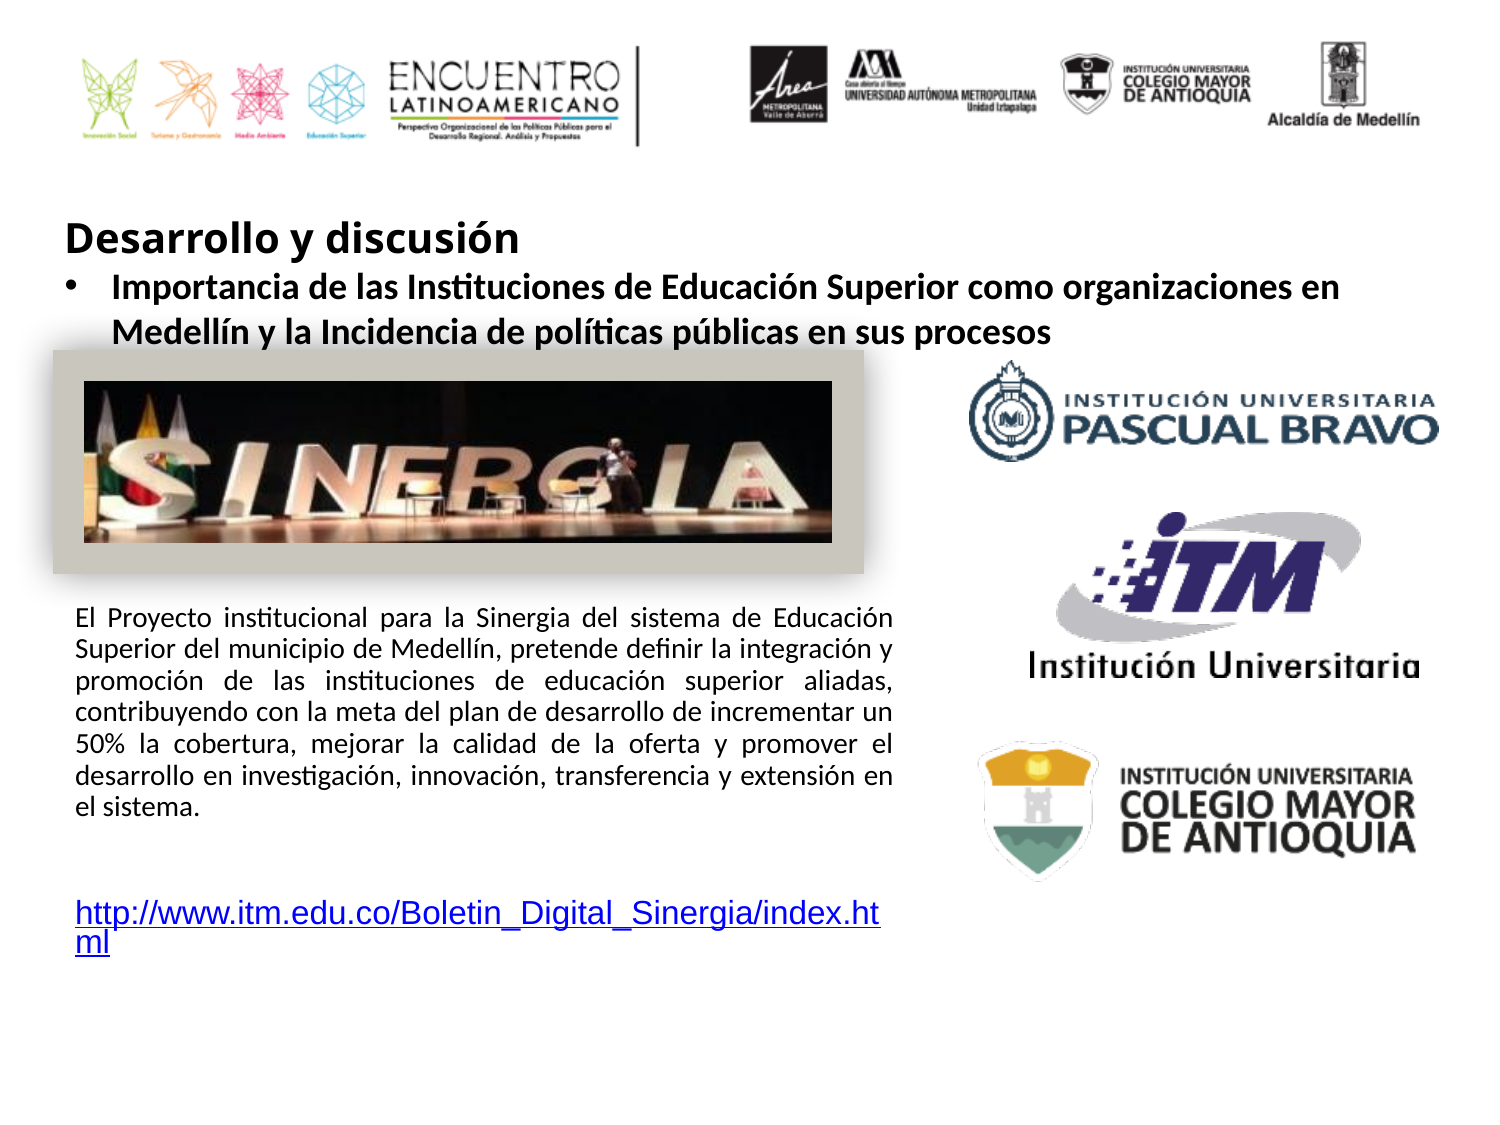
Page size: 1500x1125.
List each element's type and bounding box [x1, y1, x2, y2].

picture [968, 728, 1433, 888]
picture [84, 380, 833, 543]
picture [968, 359, 1439, 463]
picture [1030, 512, 1419, 678]
text_box [0, 8, 1500, 1125]
